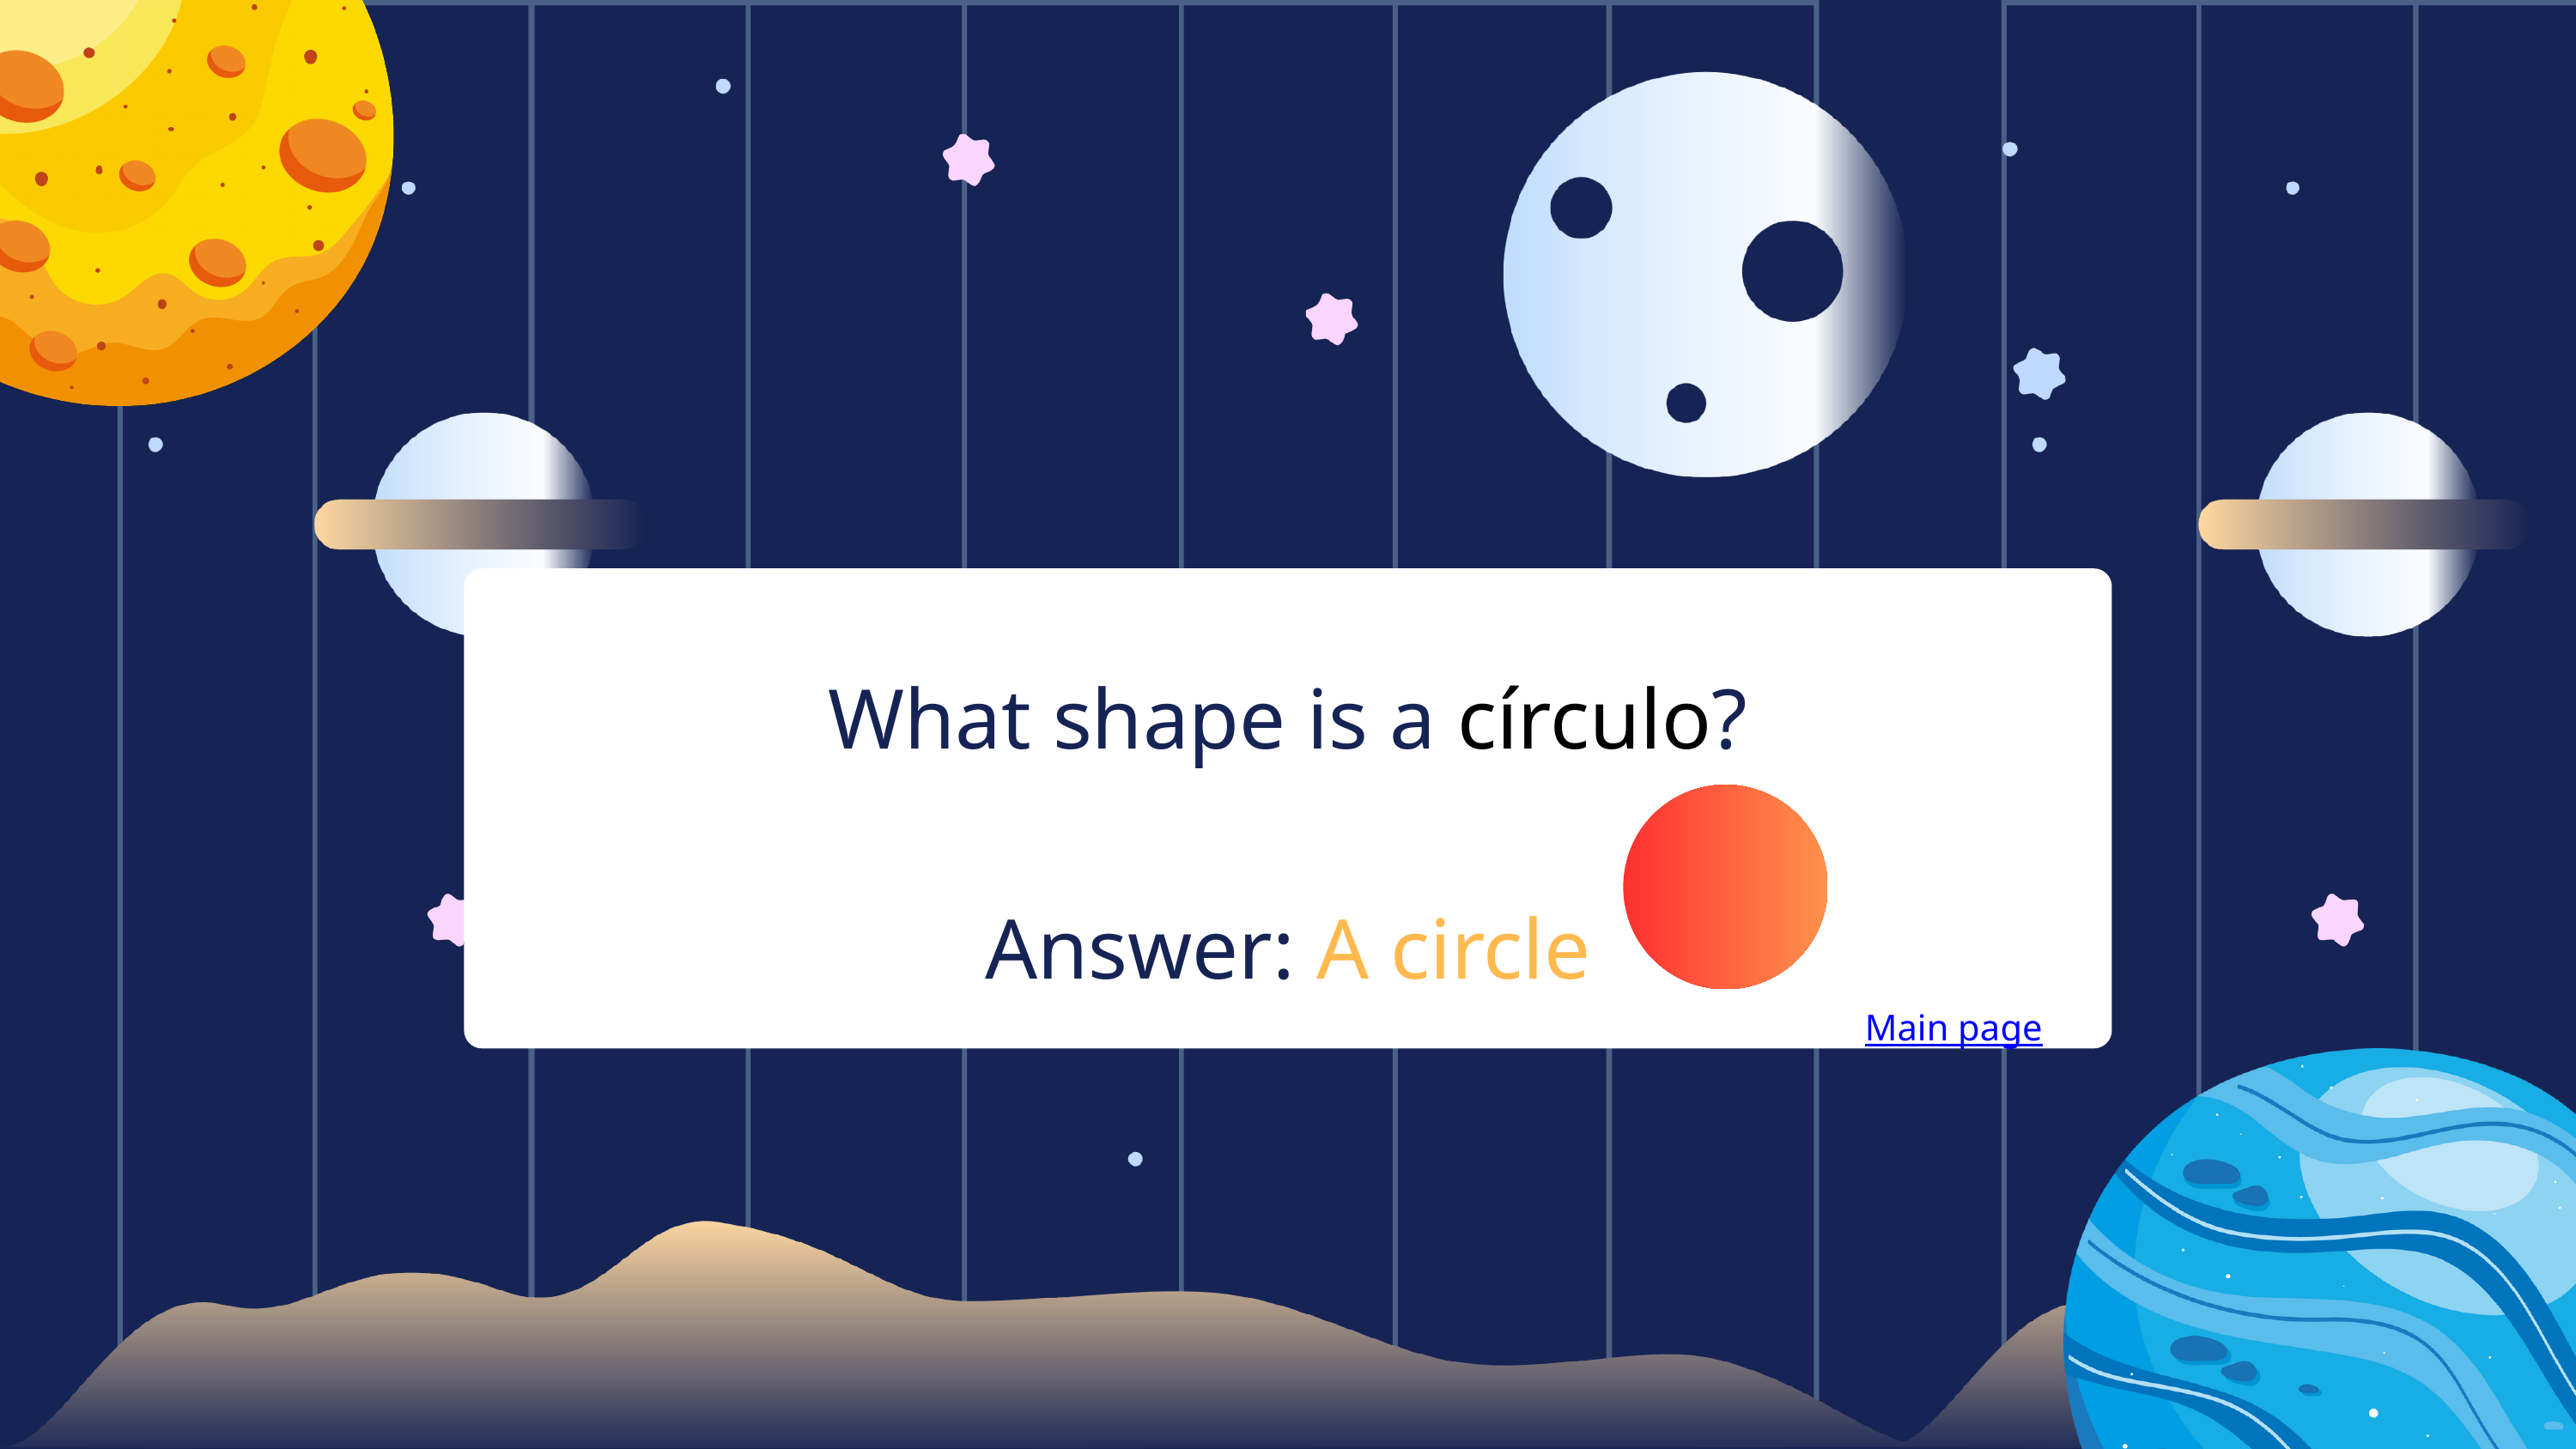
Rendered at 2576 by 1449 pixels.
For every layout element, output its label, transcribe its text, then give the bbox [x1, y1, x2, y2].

text_box Main page [2117, 938, 2576, 1054]
text_box [1935, 1058, 2063, 1449]
text_box [2063, 1054, 2576, 1449]
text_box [464, 567, 2112, 1049]
text_box [1935, 0, 2576, 938]
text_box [1623, 784, 1828, 990]
text_box [0, 0, 1935, 1449]
text_box [0, 0, 395, 406]
